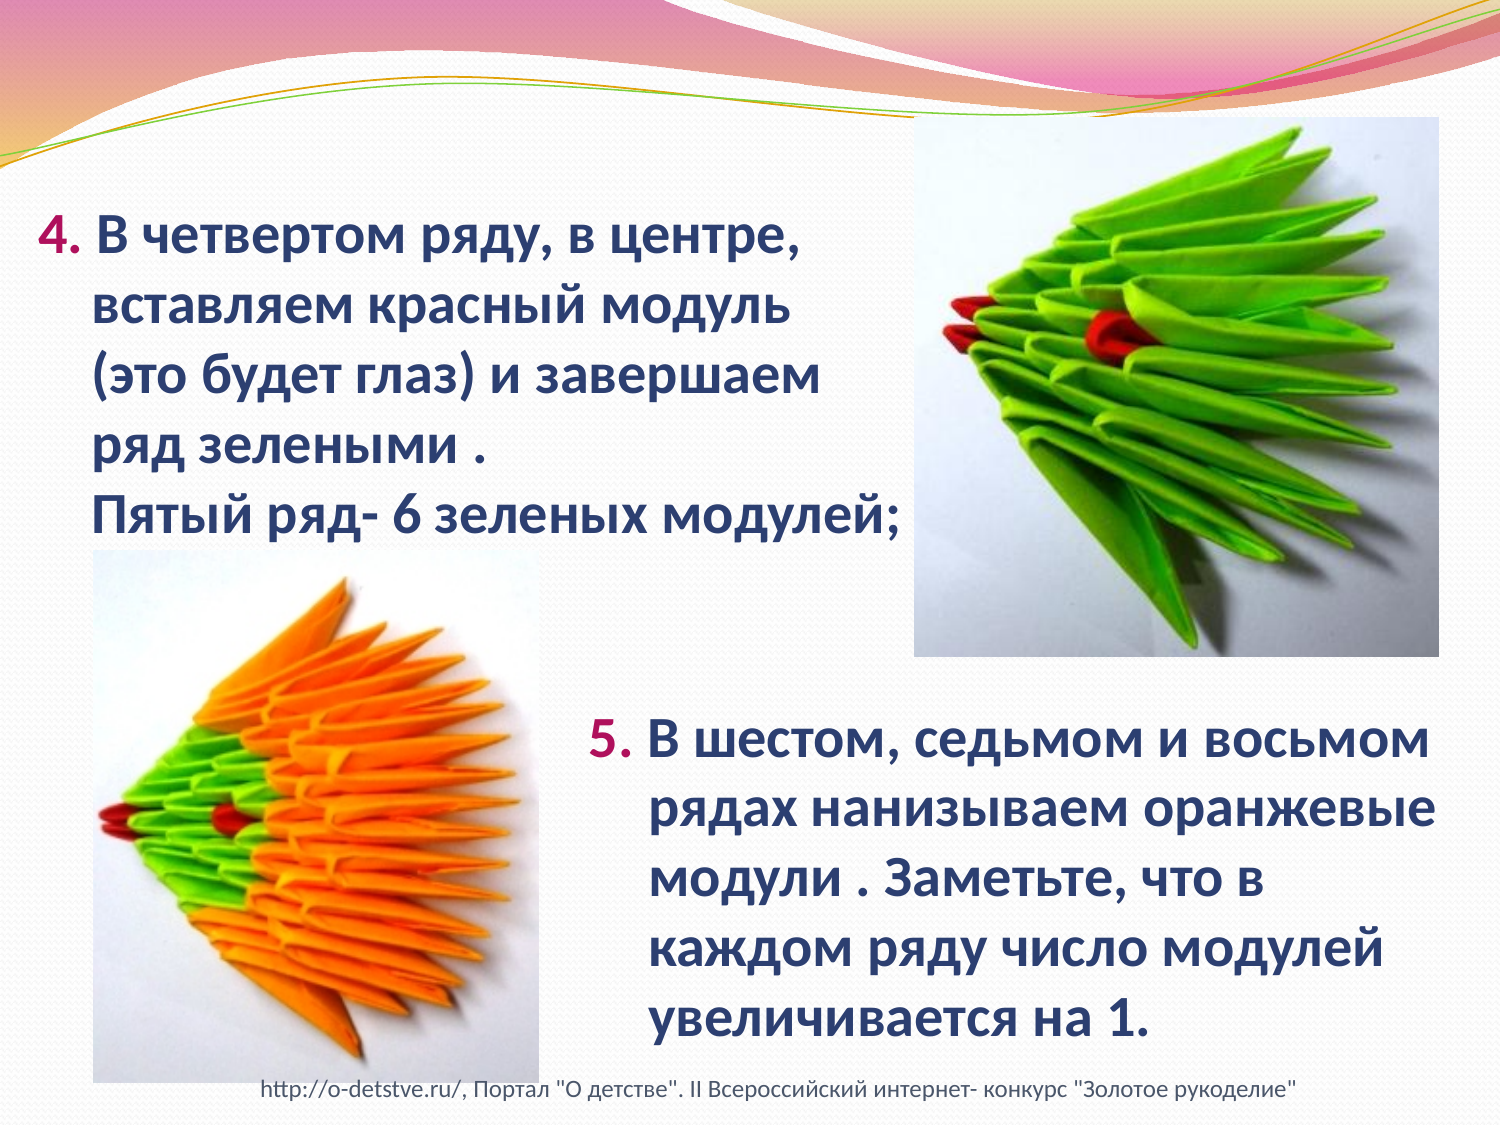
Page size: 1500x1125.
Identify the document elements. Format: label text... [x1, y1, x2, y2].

text_box 4. В четвертом ряду, в центре, вставляем красный модуль (это будет глаз) и завершаем ряд зелеными . Пятый ряд- 6 зеленых модулей; [23, 187, 906, 623]
list 5. В шестом, седьмом и восьмом рядах нанизываем оранжевые модули . Заметьте, что в каждом ряду число модулей увеличивается на 1. [574, 691, 1465, 1079]
footer http://o-detstve.ru/, Портал "О детстве". II Всероссийский интернет- конкурс "Золотое рукоделие" [152, 1042, 1407, 1103]
picture [93, 550, 540, 1083]
picture [913, 116, 1440, 657]
